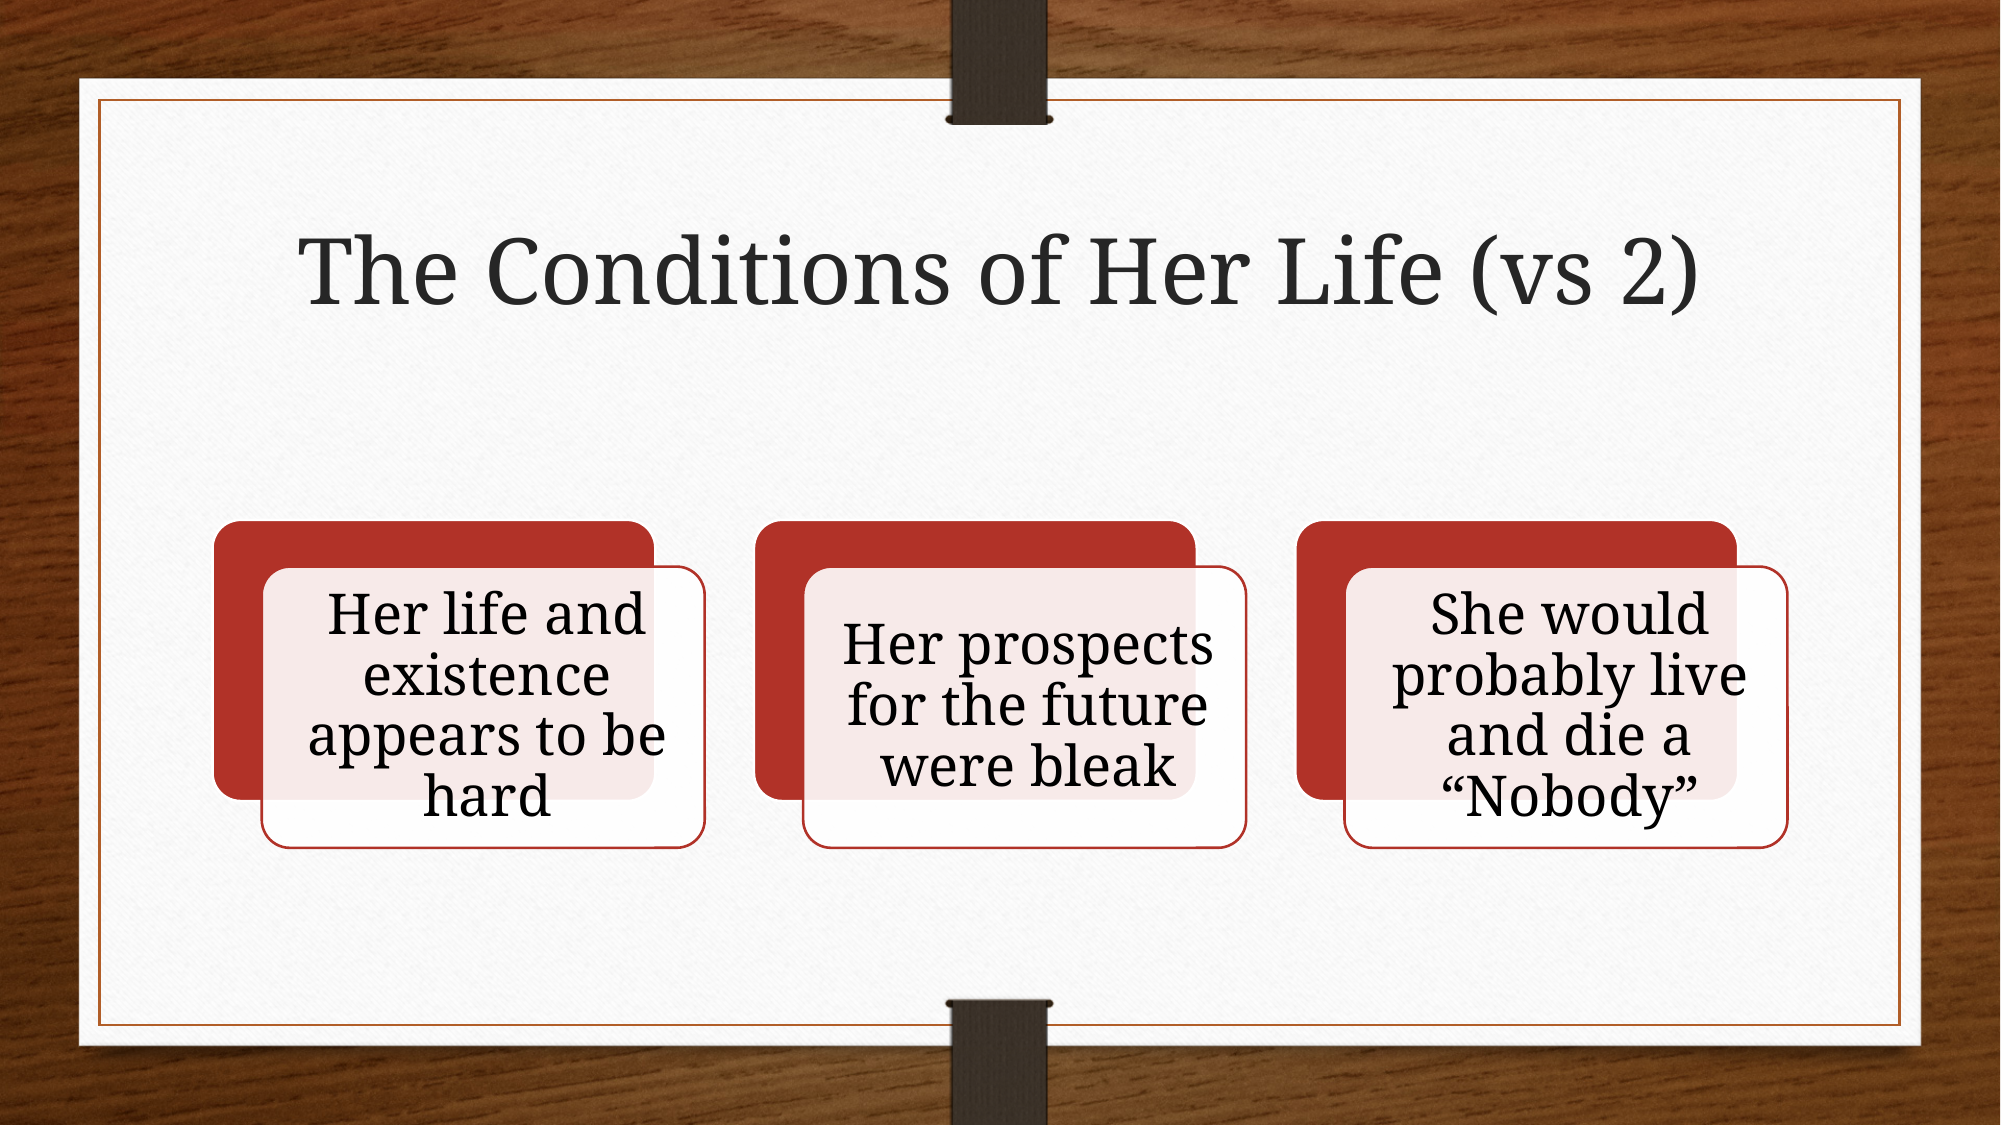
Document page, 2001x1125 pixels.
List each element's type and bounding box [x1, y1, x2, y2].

text_box [0, 0, 2000, 1125]
list [212, 438, 1788, 929]
